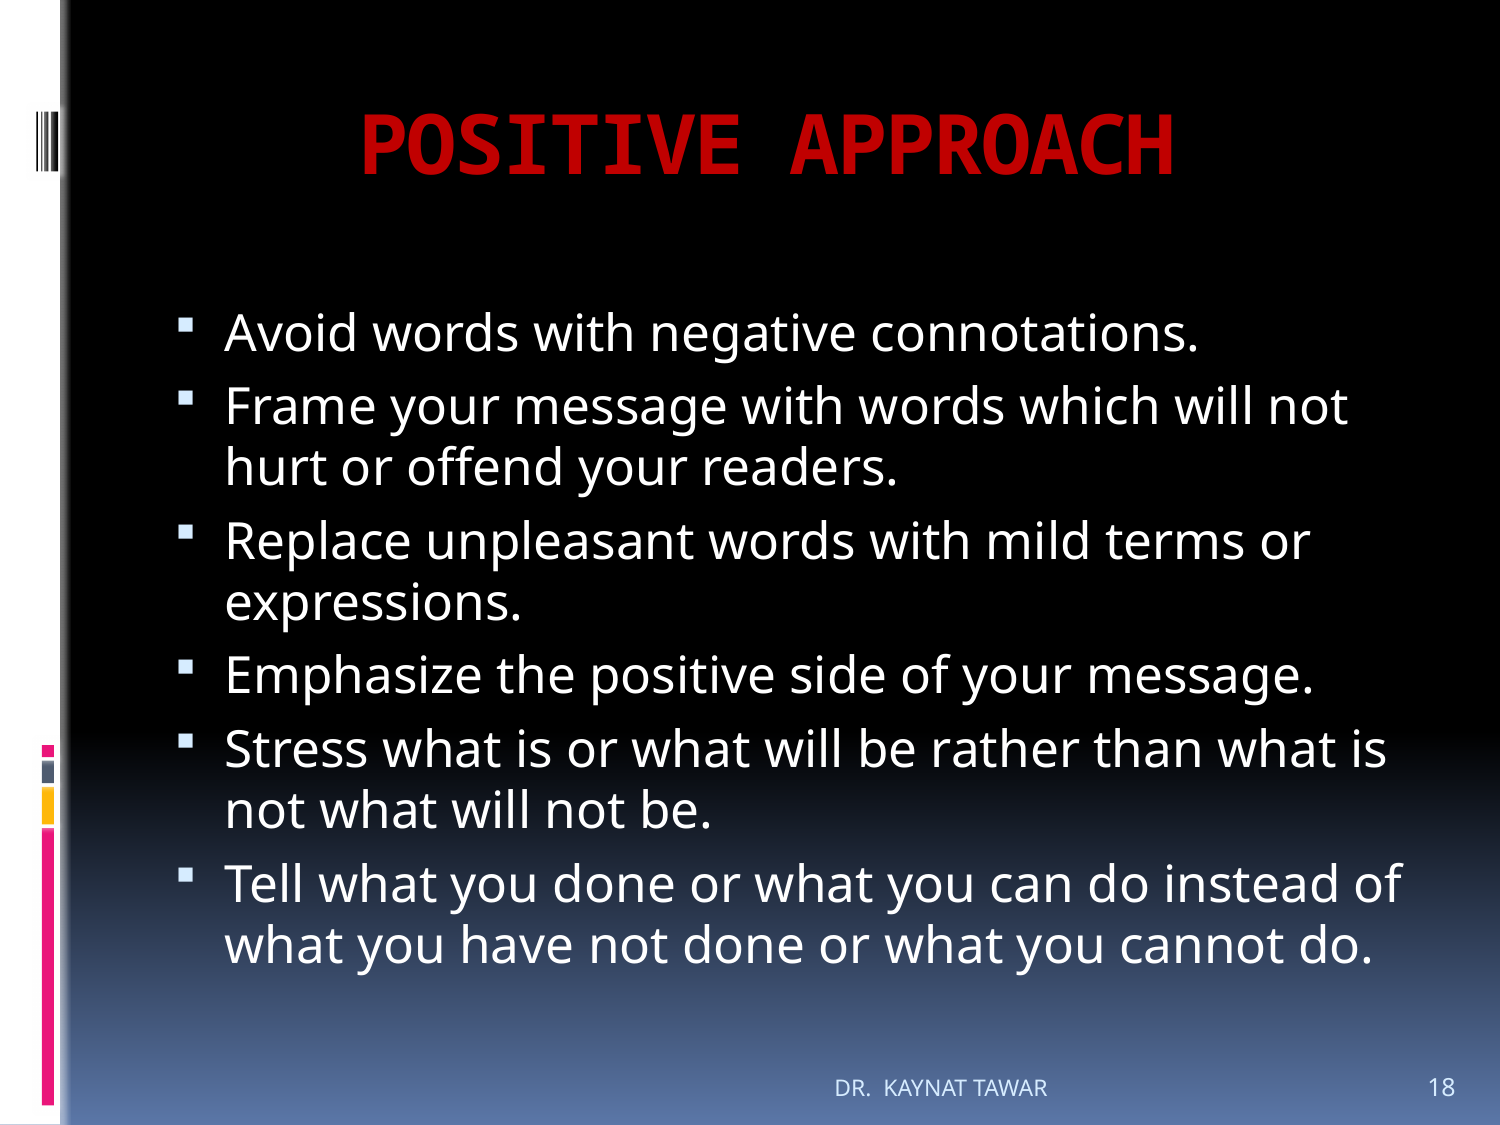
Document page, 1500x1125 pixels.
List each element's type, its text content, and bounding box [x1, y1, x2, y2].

list Avoid words with negative connotations. Frame your message with words which will not hurt or offend your readers. Replace unpleasant words with mild terms or expressions. Emphasize the positive side of your message. Stress what is or what will be rather than what is not what will not be. Tell what you done or what you can do instead of what you have not done or what you cannot do. [150, 292, 1425, 1043]
slide_number 18 [1412, 1052, 1488, 1113]
footer DR. KAYNAT TAWAR [150, 1052, 1063, 1113]
title POSITIVE APPROACH [150, 83, 1425, 234]
